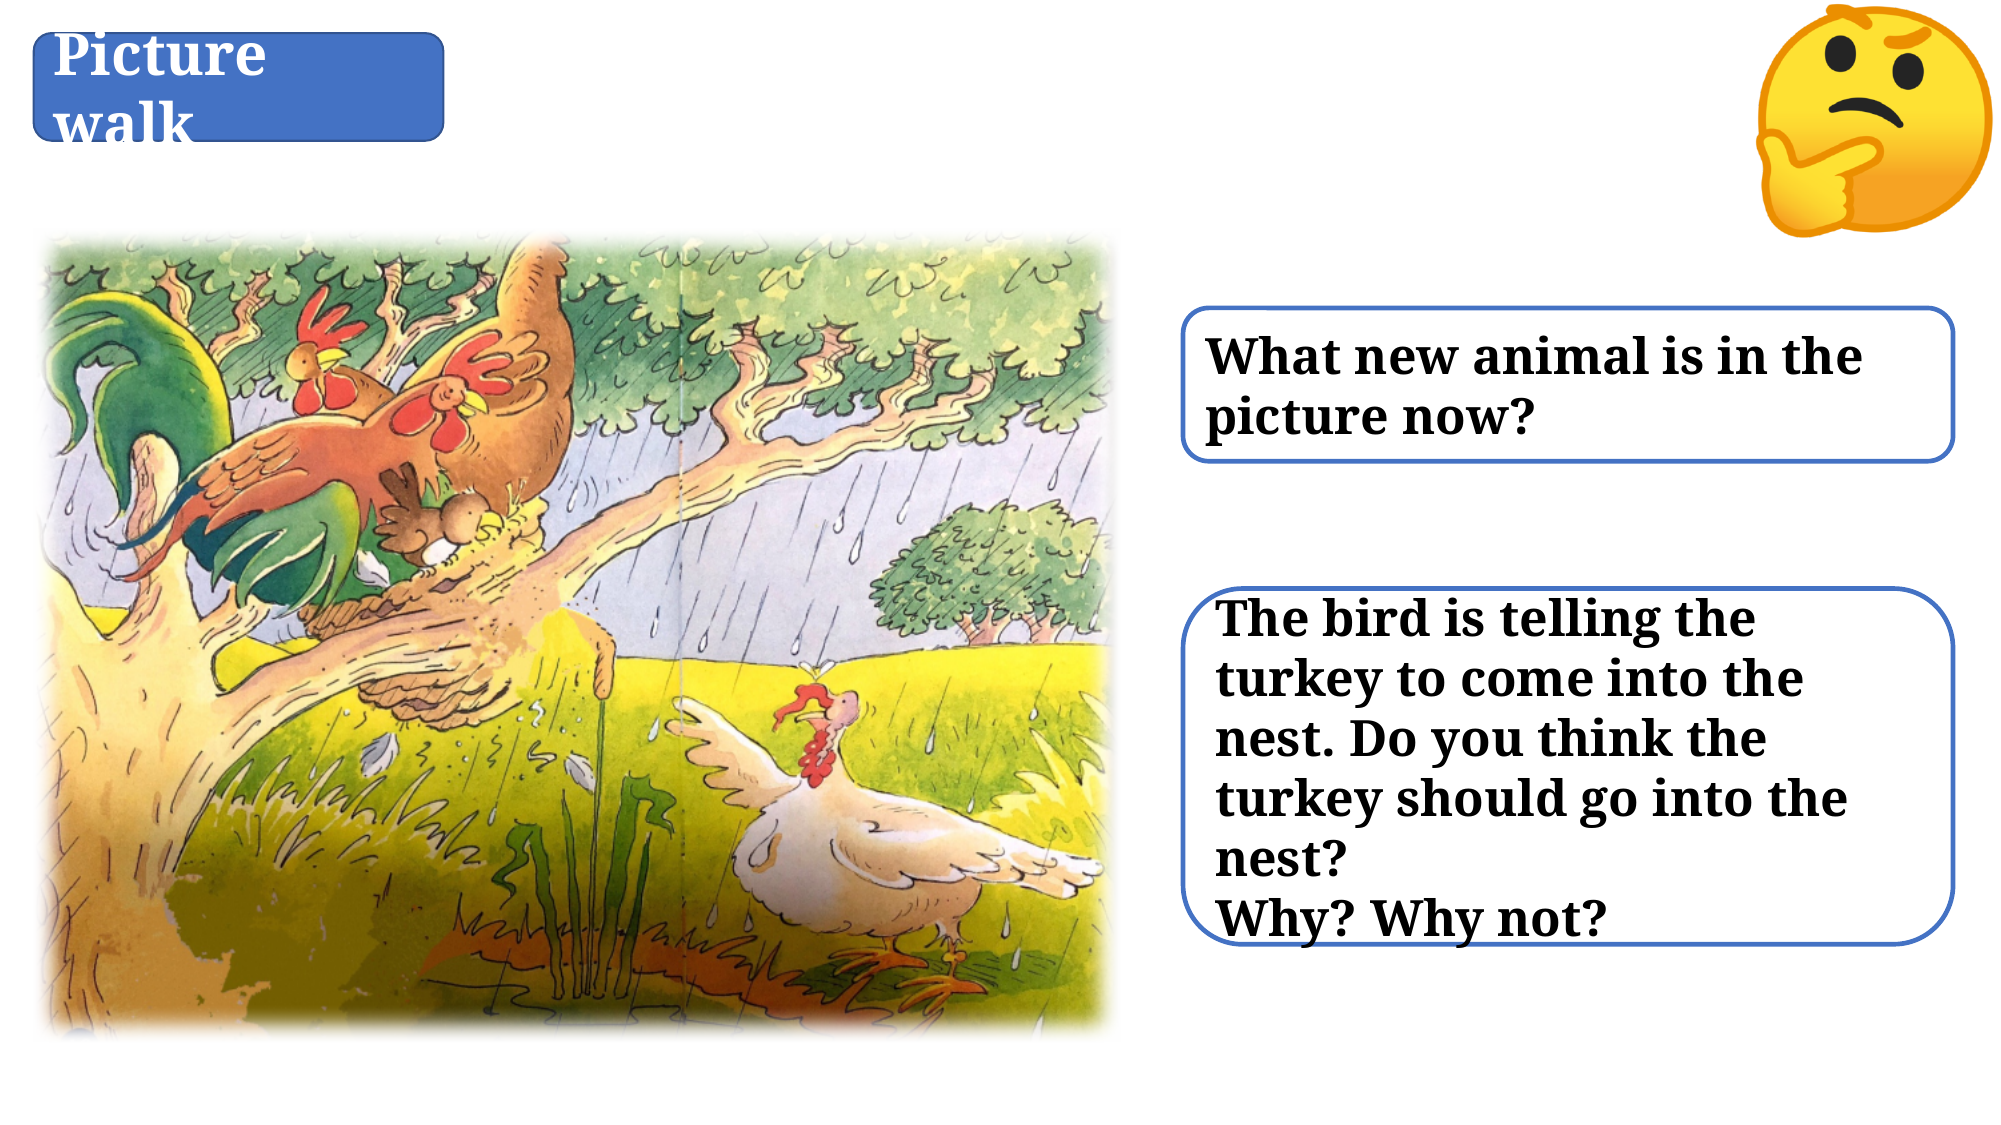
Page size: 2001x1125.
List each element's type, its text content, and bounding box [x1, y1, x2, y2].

text_box What new animal is in the picture now? [1181, 306, 1955, 463]
picture [65, 92, 1090, 1125]
picture [1750, 0, 2000, 242]
text_box Picture walk [32, 32, 445, 142]
text_box The bird is telling the turkey to come into the nest. Do you think the turkey should go into the nest? Why? Why not? [1182, 587, 1955, 946]
